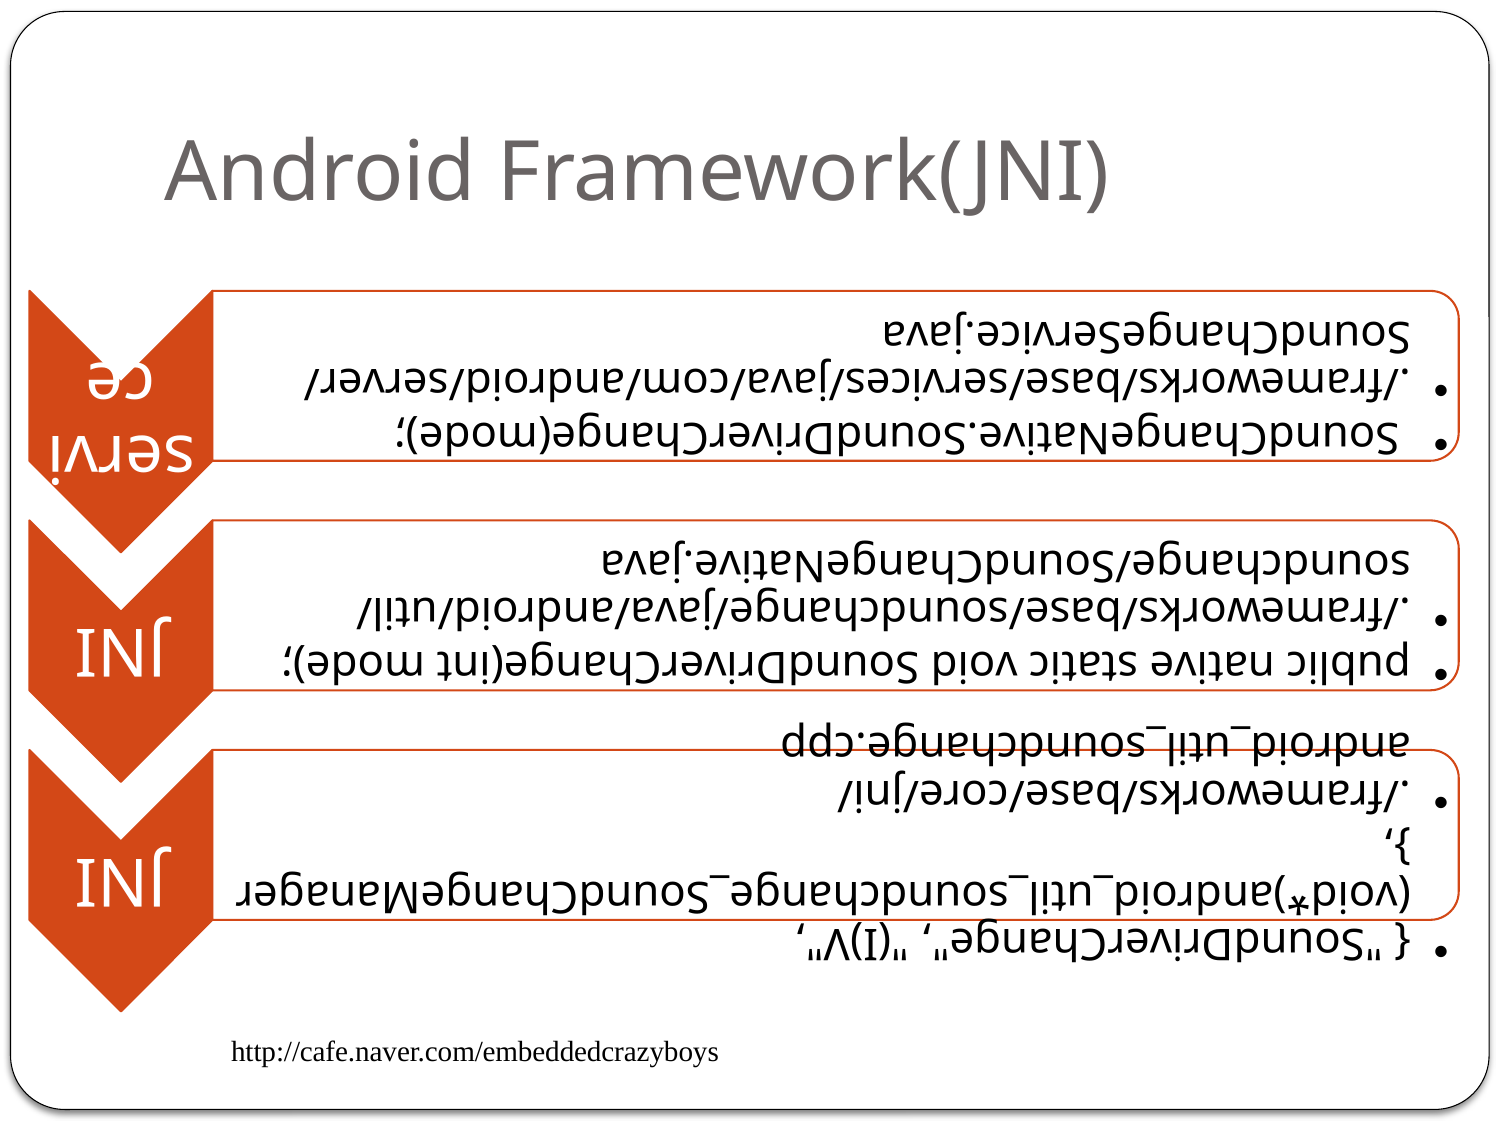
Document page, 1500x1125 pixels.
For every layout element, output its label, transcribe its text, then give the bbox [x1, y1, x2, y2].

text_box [29, 290, 1459, 1012]
footer http://cafe.naver.com/embeddedcrazyboys [150, 1021, 800, 1088]
title Android Framework(JNI) [150, 45, 1425, 233]
